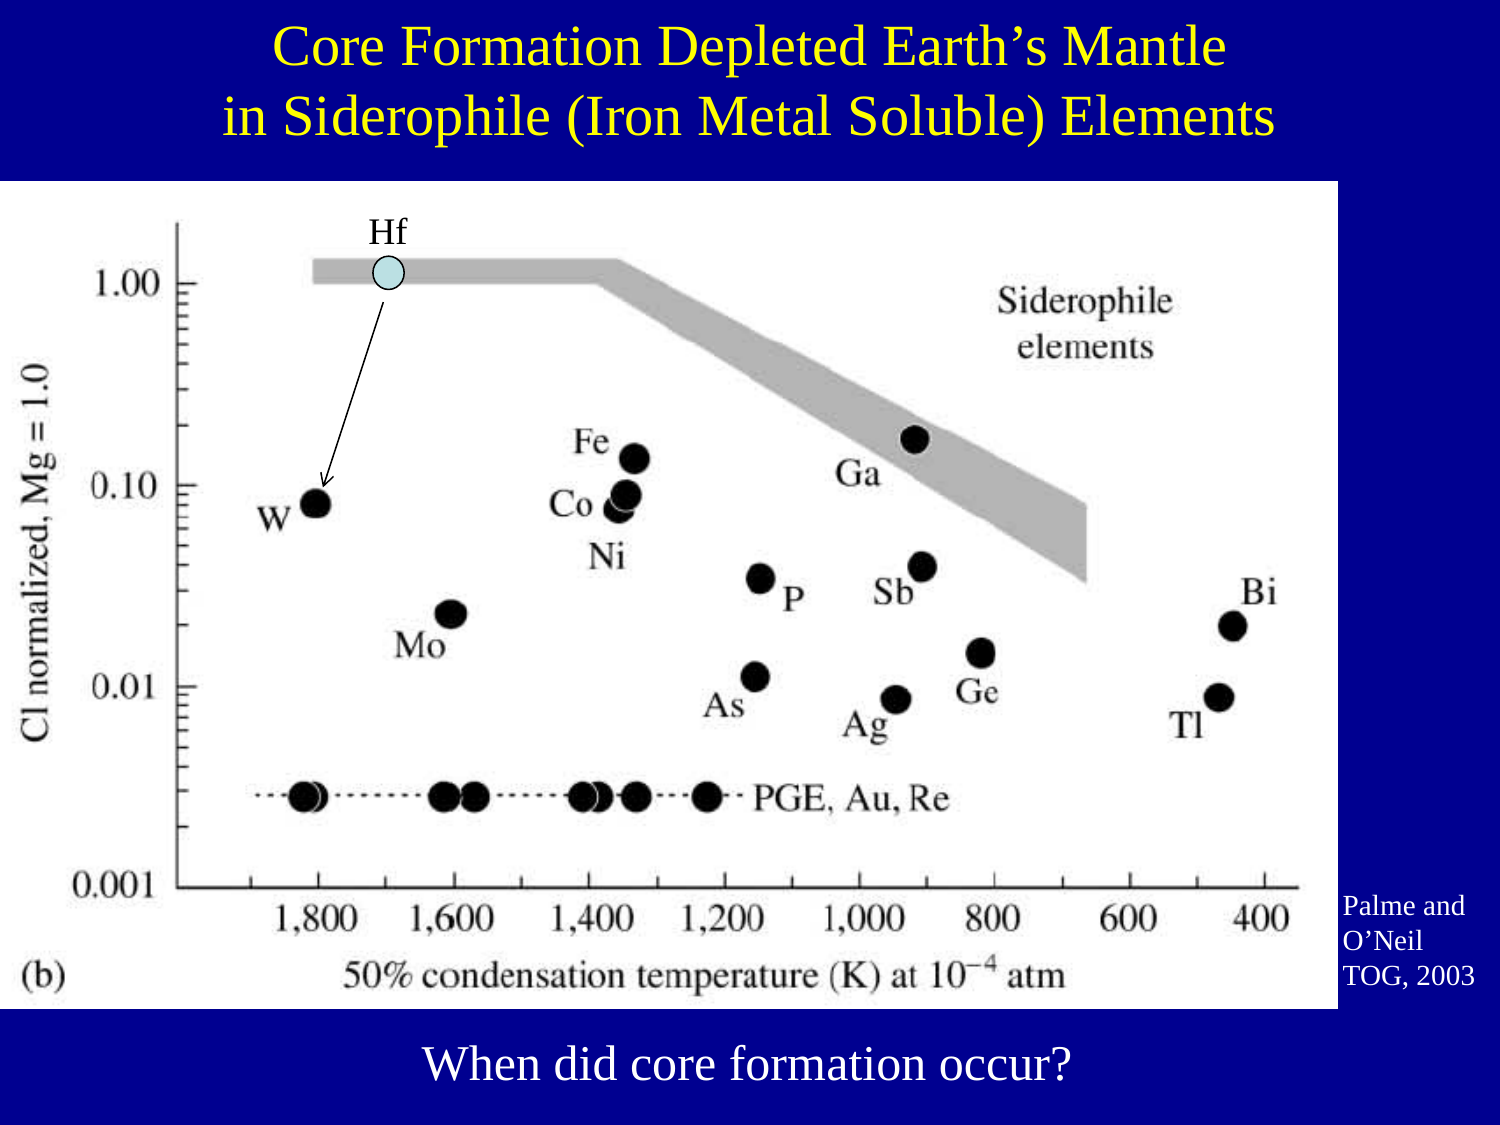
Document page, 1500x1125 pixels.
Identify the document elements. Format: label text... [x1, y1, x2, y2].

text_box Core Formation Depleted Earth’s Mantle in Siderophile (Iron Metal Soluble) Elements [0, 0, 1500, 155]
text_box Palme and O’Neil TOG, 2003 [1343, 879, 1500, 999]
text_box When did core formation occur? [406, 1022, 1088, 1098]
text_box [322, 301, 384, 488]
picture [0, 180, 1339, 1009]
